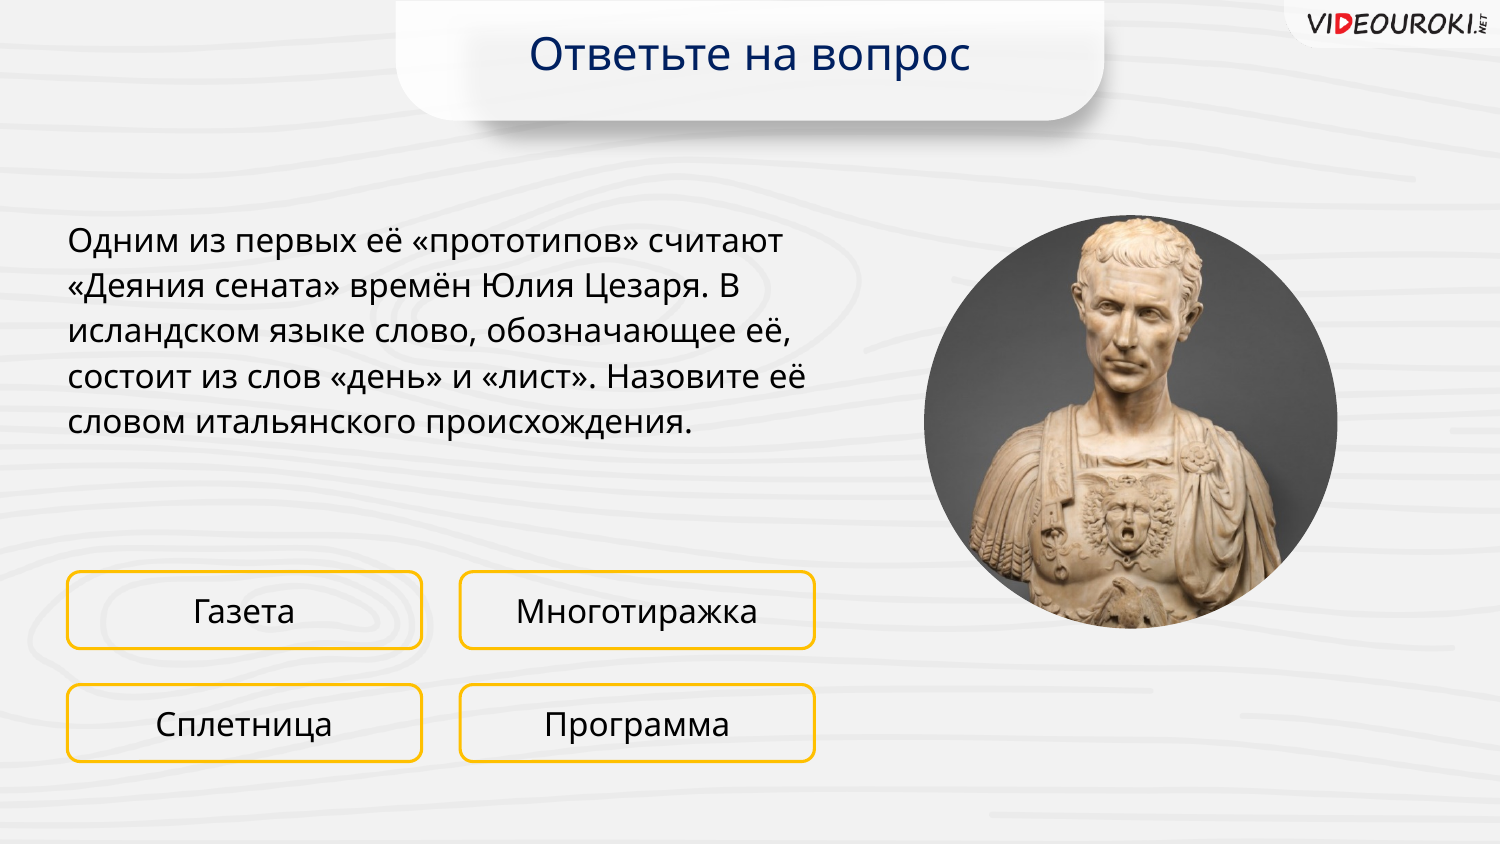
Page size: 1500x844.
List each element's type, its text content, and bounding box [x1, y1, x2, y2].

text_box Сплетница [66, 683, 423, 763]
text_box Одним из первых её «прототипов» считают «Деяния сената» времён Юлия Цезаря. В исландском языке слово, обозначающее её, состоит из слов «день» и «лист». Назовите её словом итальянского происхождения. [67, 213, 835, 441]
text_box Газета [66, 570, 423, 650]
picture [0, 0, 1500, 844]
text_box Программа [459, 683, 816, 763]
text_box Ответьте на вопрос [513, 17, 987, 88]
text_box [394, 0, 1106, 122]
text_box Многотиражка [459, 570, 816, 650]
